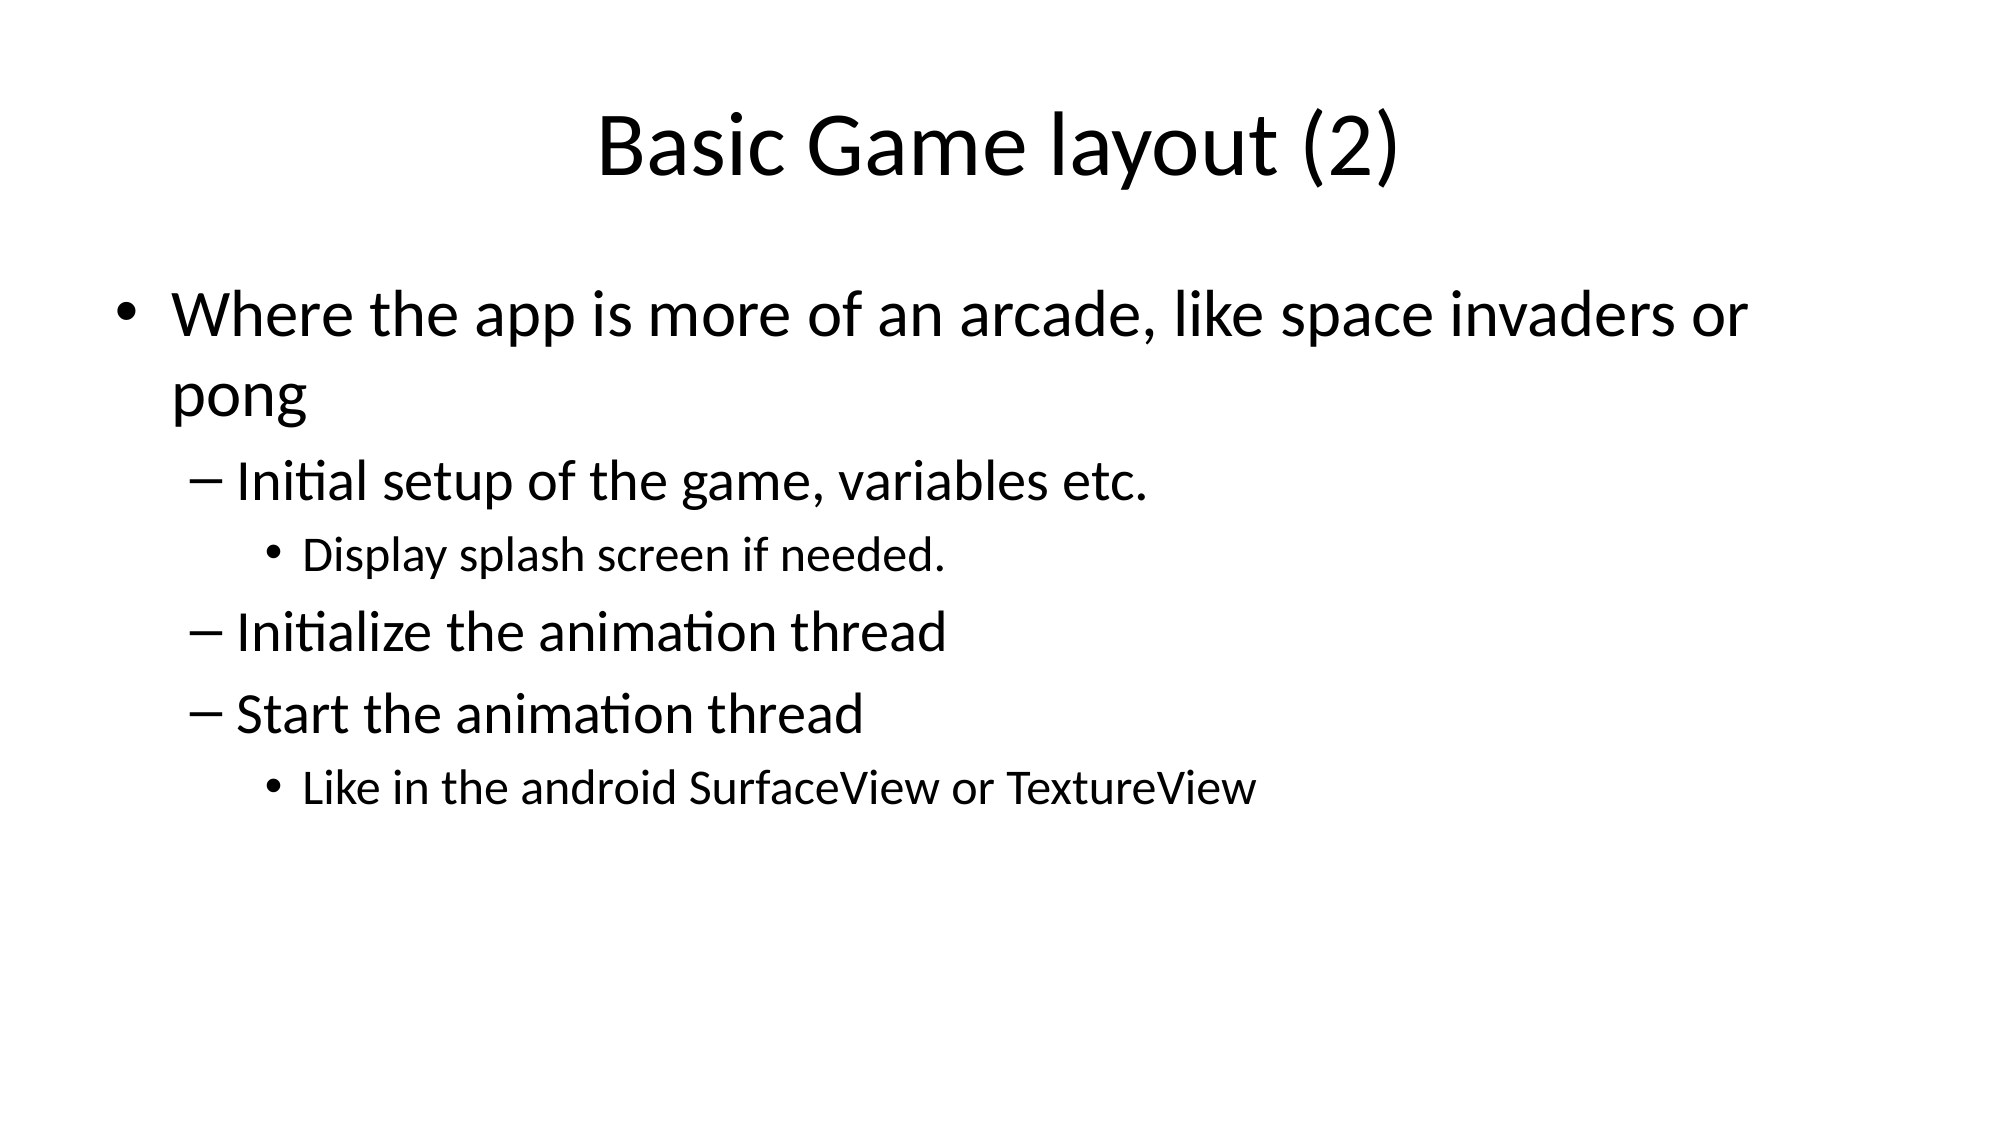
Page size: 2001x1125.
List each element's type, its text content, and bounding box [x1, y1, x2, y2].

list Where the app is more of an arcade, like space invaders or pong Initial setup of the game, variables etc. Display splash screen if needed. Initialize the animation thread Start the animation thread Like in the android SurfaceView or TextureView [99, 262, 1900, 1005]
title Basic Game layout (2) [99, 45, 1900, 233]
